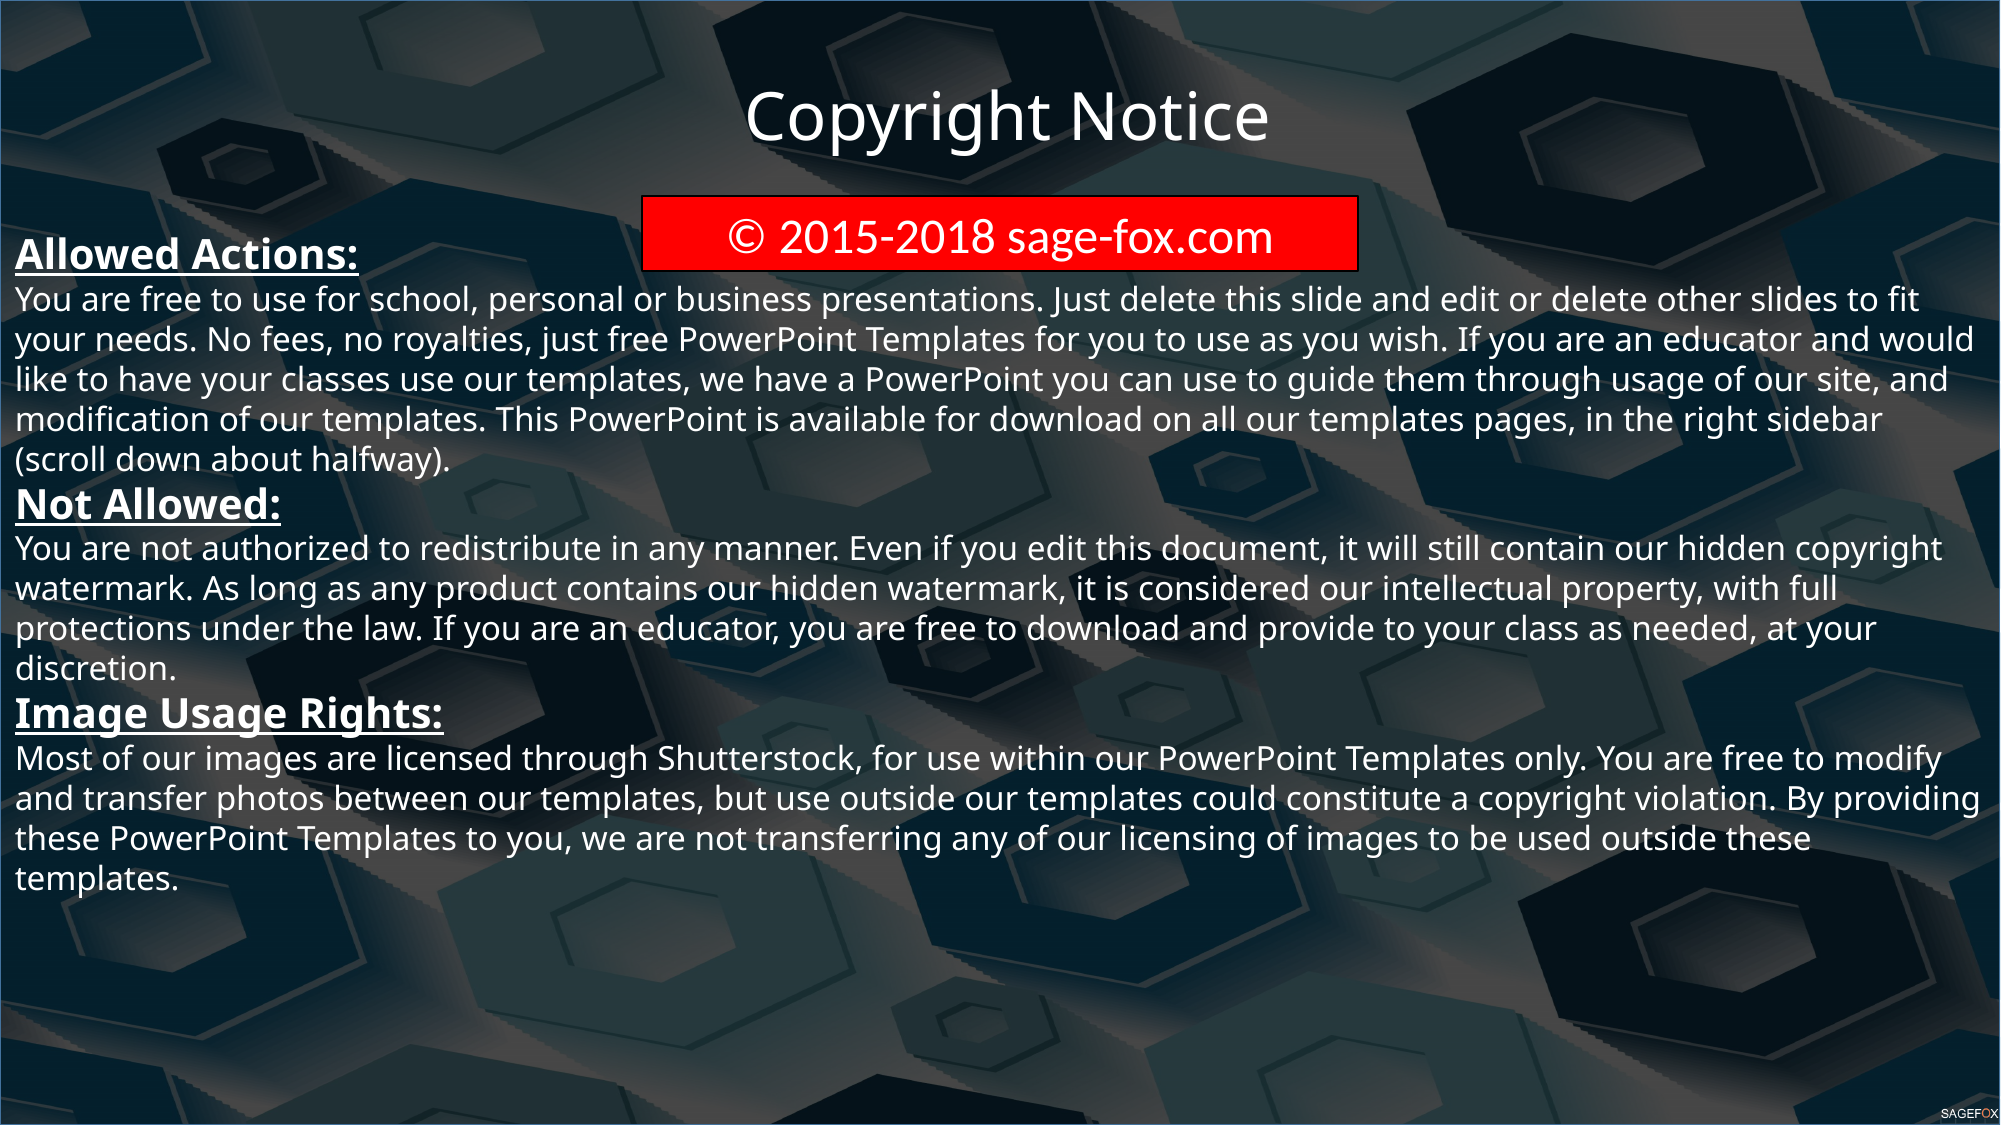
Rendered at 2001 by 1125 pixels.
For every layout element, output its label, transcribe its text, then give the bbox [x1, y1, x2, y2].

title Copyright Notice [493, 60, 1524, 178]
text_box Allowed Actions: You are free to use for school, personal or business presentations. Just delete this slide and edit or delete other slides to fit your needs. No fees, no royalties, just free PowerPoint Templates for you to use as you wish. If you are an educator and would like to have your classes use our templates, we have a PowerPoint you can use to guide them through usage of our site, and modification of our templates. This PowerPoint is available for download on all our templates pages, in the right sidebar (scroll down about halfway). Not Allowed: You are not authorized to redistribute in any manner. Even if you edit this document, it will still contain our hidden copyright watermark. As long as any product contains our hidden watermark, it is considered our intellectual property, with full protections under the law. If you are an educator, you are free to download and provide to your class as needed, at your discretion. Image Usage Rights: Most of our images are licensed through Shutterstock, for use within our PowerPoint Templates only. You are free to modify and transfer photos between our templates, but use outside our templates could constitute a copyright violation. By providing these PowerPoint Templates to you, we are not transferring any of our licensing of images to be used outside these templates. [0, 0, 2000, 1125]
text_box © 2015-2018 sage-fox.com [641, 196, 1358, 272]
